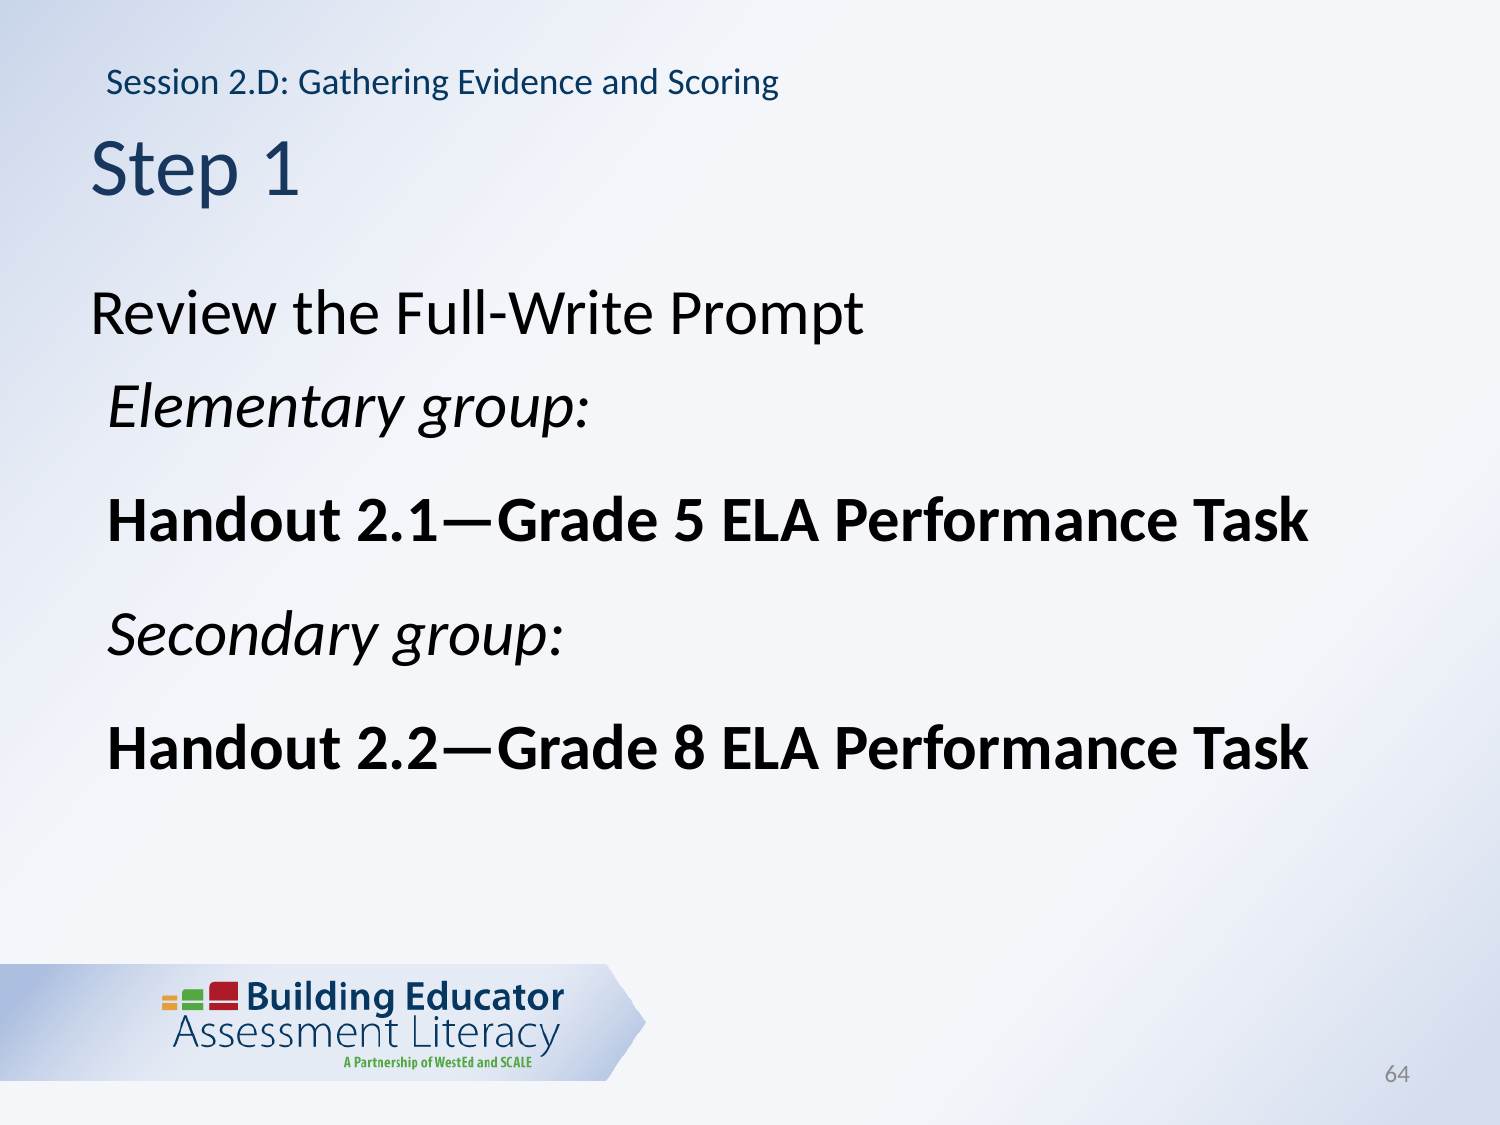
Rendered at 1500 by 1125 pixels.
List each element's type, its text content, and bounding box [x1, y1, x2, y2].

picture [0, 0, 1500, 1125]
list Review the Full-Write Prompt Elementary group: Handout 2.1—Grade 5 ELA Performance Task Secondary group: Handout 2.2—Grade 8 ELA Performance Task [75, 262, 1425, 938]
slide_number 64 [1074, 1042, 1425, 1103]
title Step 1 [75, 87, 1425, 238]
text_box Session 2.D: Gathering Evidence and Scoring [91, 49, 795, 155]
